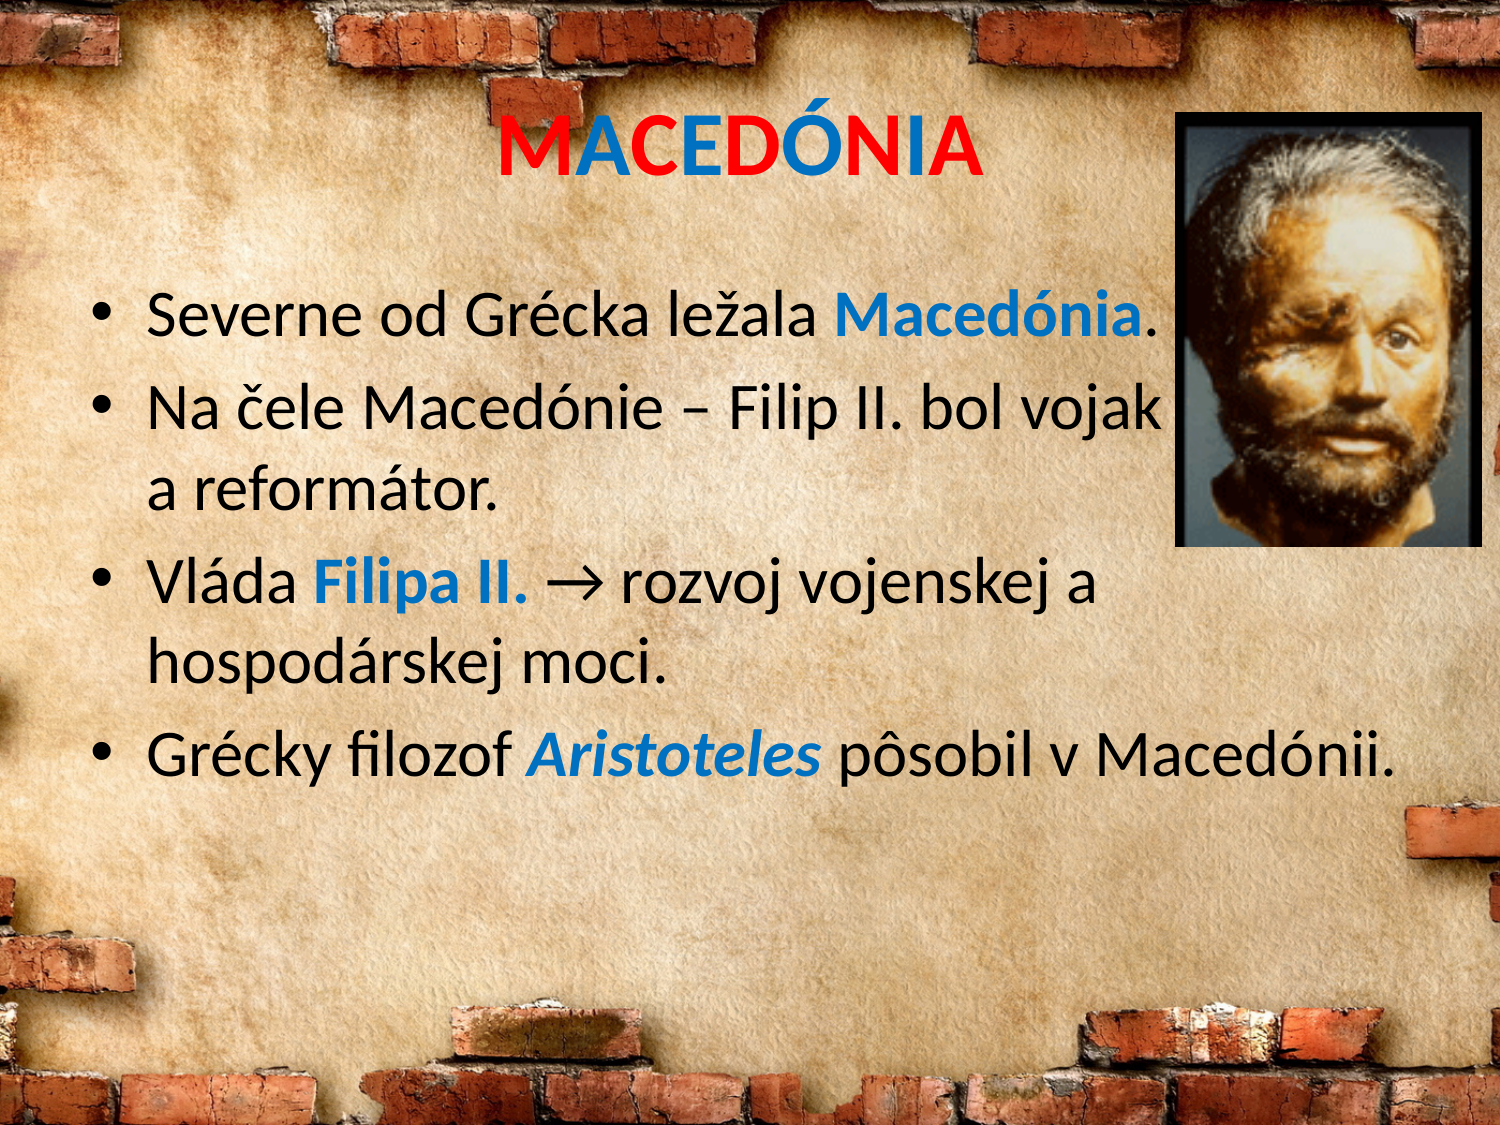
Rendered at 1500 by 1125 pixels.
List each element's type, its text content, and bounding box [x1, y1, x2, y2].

picture [0, 0, 1500, 1125]
title MACEDÓNIA [75, 45, 1425, 233]
list Severne od Grécka ležala Macedónia. Na čele Macedónie – Filip II. bol vojak a reformátor. Vláda Filipa II. → rozvoj vojenskej a hospodárskej moci. Grécky filozof Aristoteles pôsobil v Macedónii. [75, 262, 1425, 1005]
